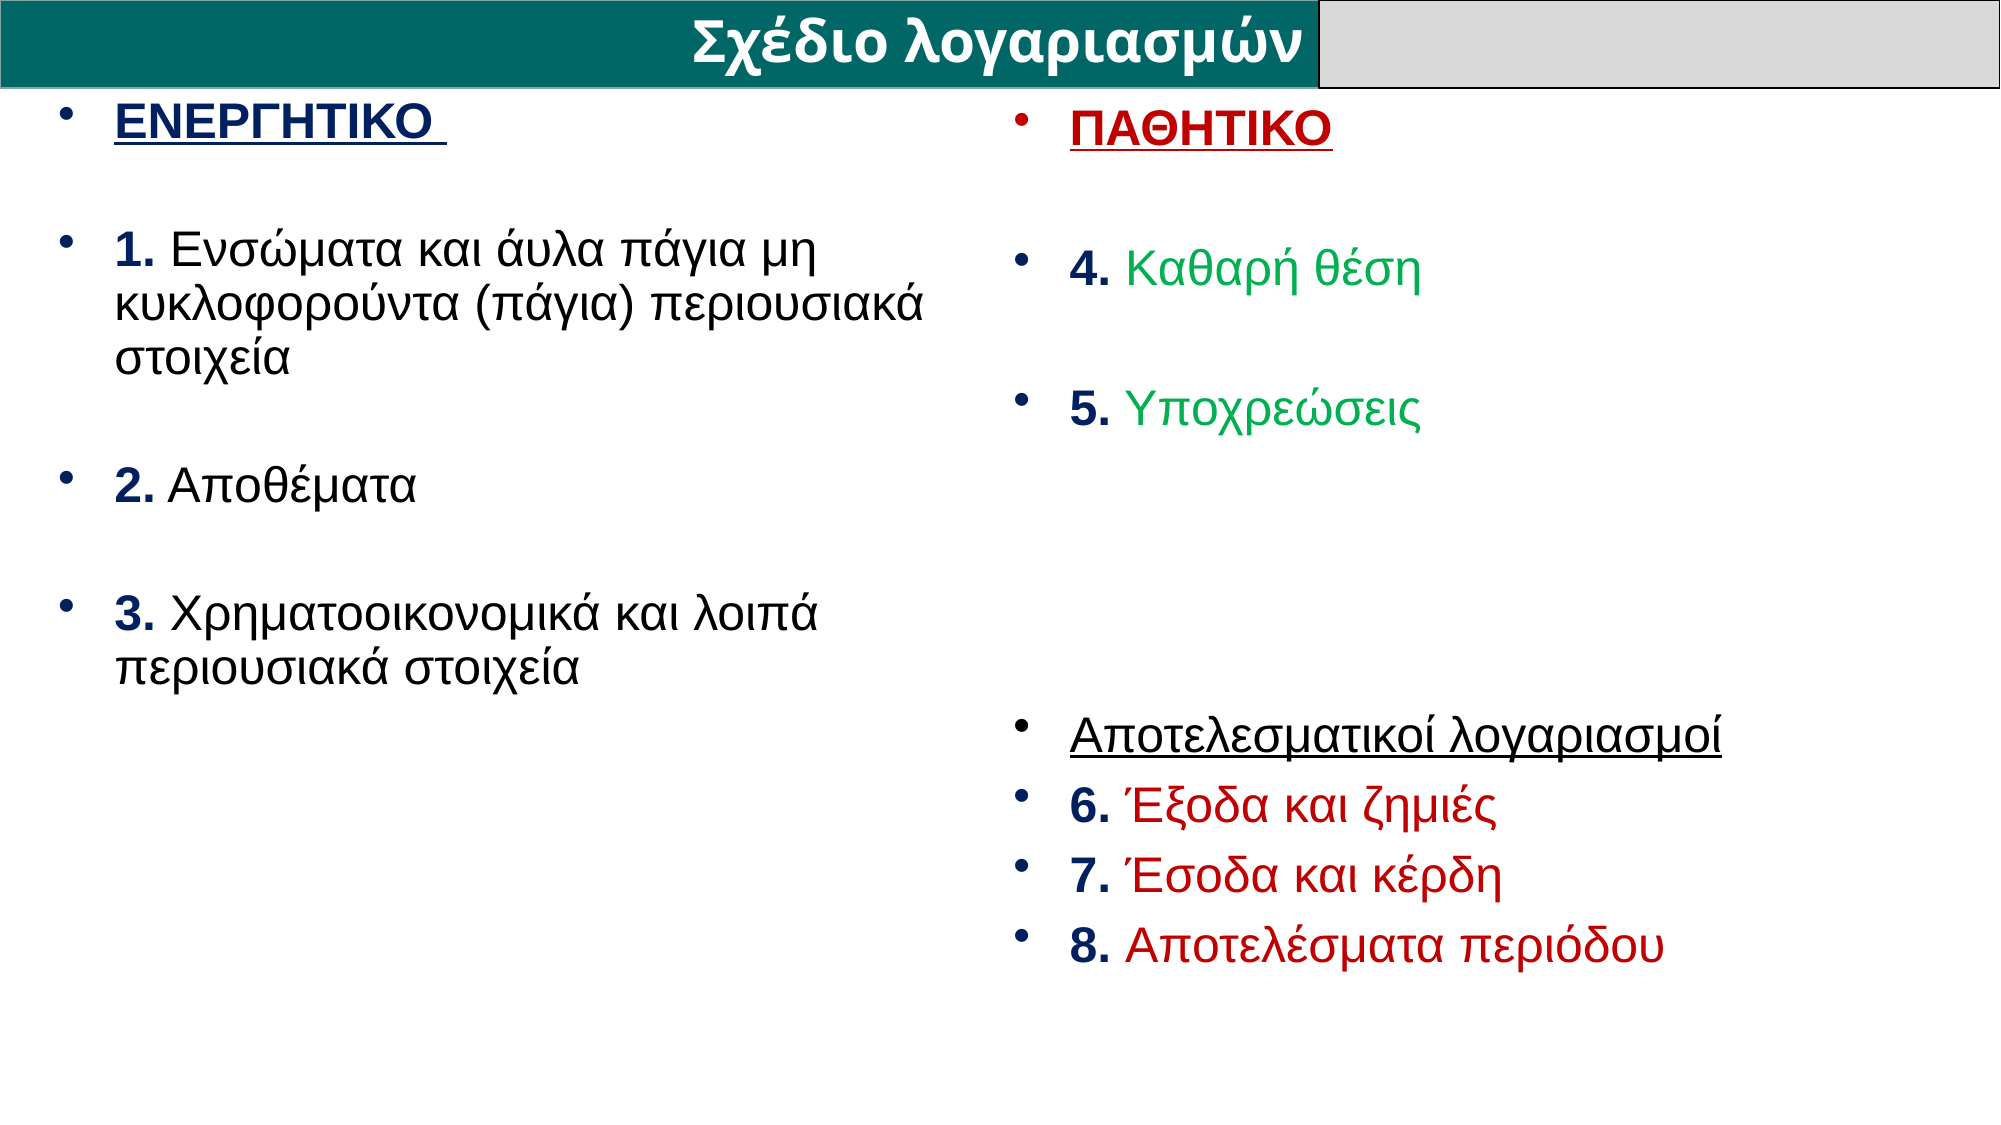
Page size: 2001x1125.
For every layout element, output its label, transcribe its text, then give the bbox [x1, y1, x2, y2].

list ΠΑΘΗΤΙΚΟ 4. Καθαρή θέση 5. Υποχρεώσεις Αποτελεσματικοί λογαριασμοί 6. Έξοδα και ζημιές 7. Έσοδα και κέρδη 8. Αποτελέσματα περιόδου [998, 89, 1957, 1125]
list ΕΝΕΡΓΗΤΙΚΟ 1. Ενσώματα και άυλα πάγια μη κυκλοφορούντα (πάγια) περιουσιακά στοιχεία 2. Αποθέματα 3. Χρηματοοικονομικά και λοιπά περιουσιακά στοιχεία [43, 89, 998, 1125]
text_box Σχέδιο λογαριασμών [0, 0, 1319, 89]
text_box [1319, 0, 2000, 89]
